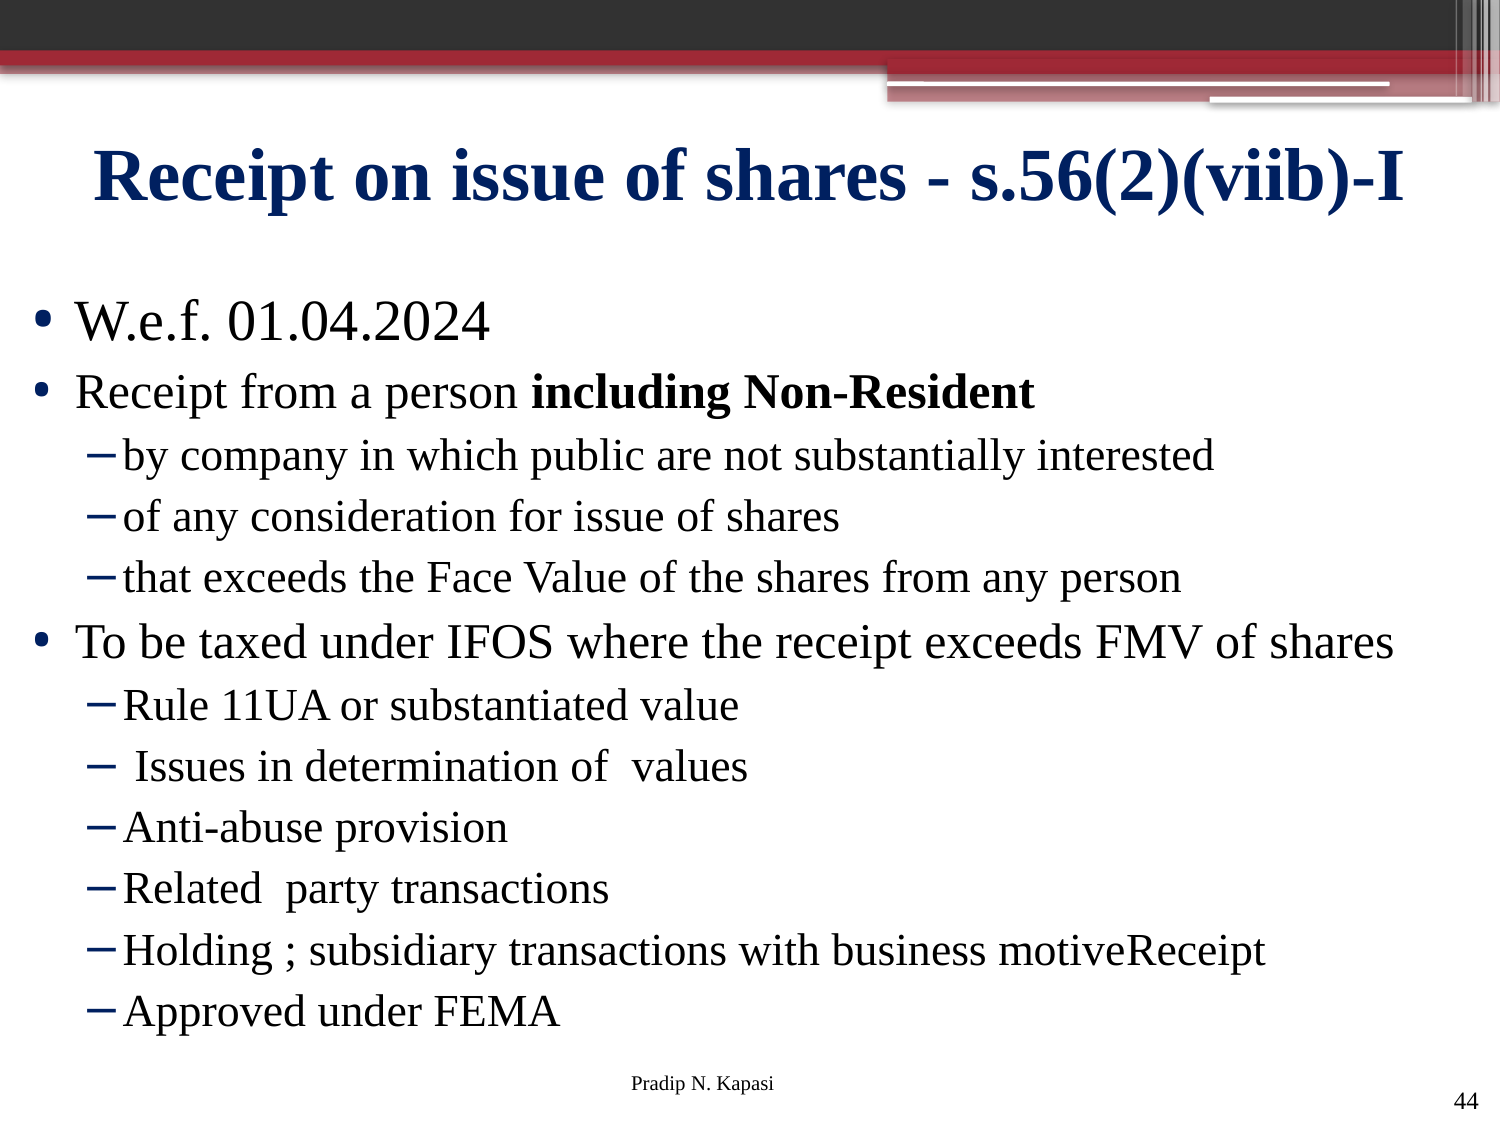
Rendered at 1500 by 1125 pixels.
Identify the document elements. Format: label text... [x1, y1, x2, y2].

list W.e.f. 01.04.2024 Receipt from a person including Non-Resident by company in which public are not substantially interested of any consideration for issue of shares that exceeds the Face Value of the shares from any person To be taxed under IFOS where the receipt exceeds FMV of shares Rule 11UA or substantiated value Issues in determination of values Anti-abuse provision Related party transactions Holding ; subsidiary transactions with business motiveReceipt Approved under FEMA [0, 275, 1500, 1121]
title Receipt on issue of shares - s.56(2)(viib)-I [0, 99, 1500, 275]
footer Pradip N. Kapasi Chartered Accountant [615, 1062, 885, 1121]
slide_number 44 [1368, 1061, 1494, 1122]
